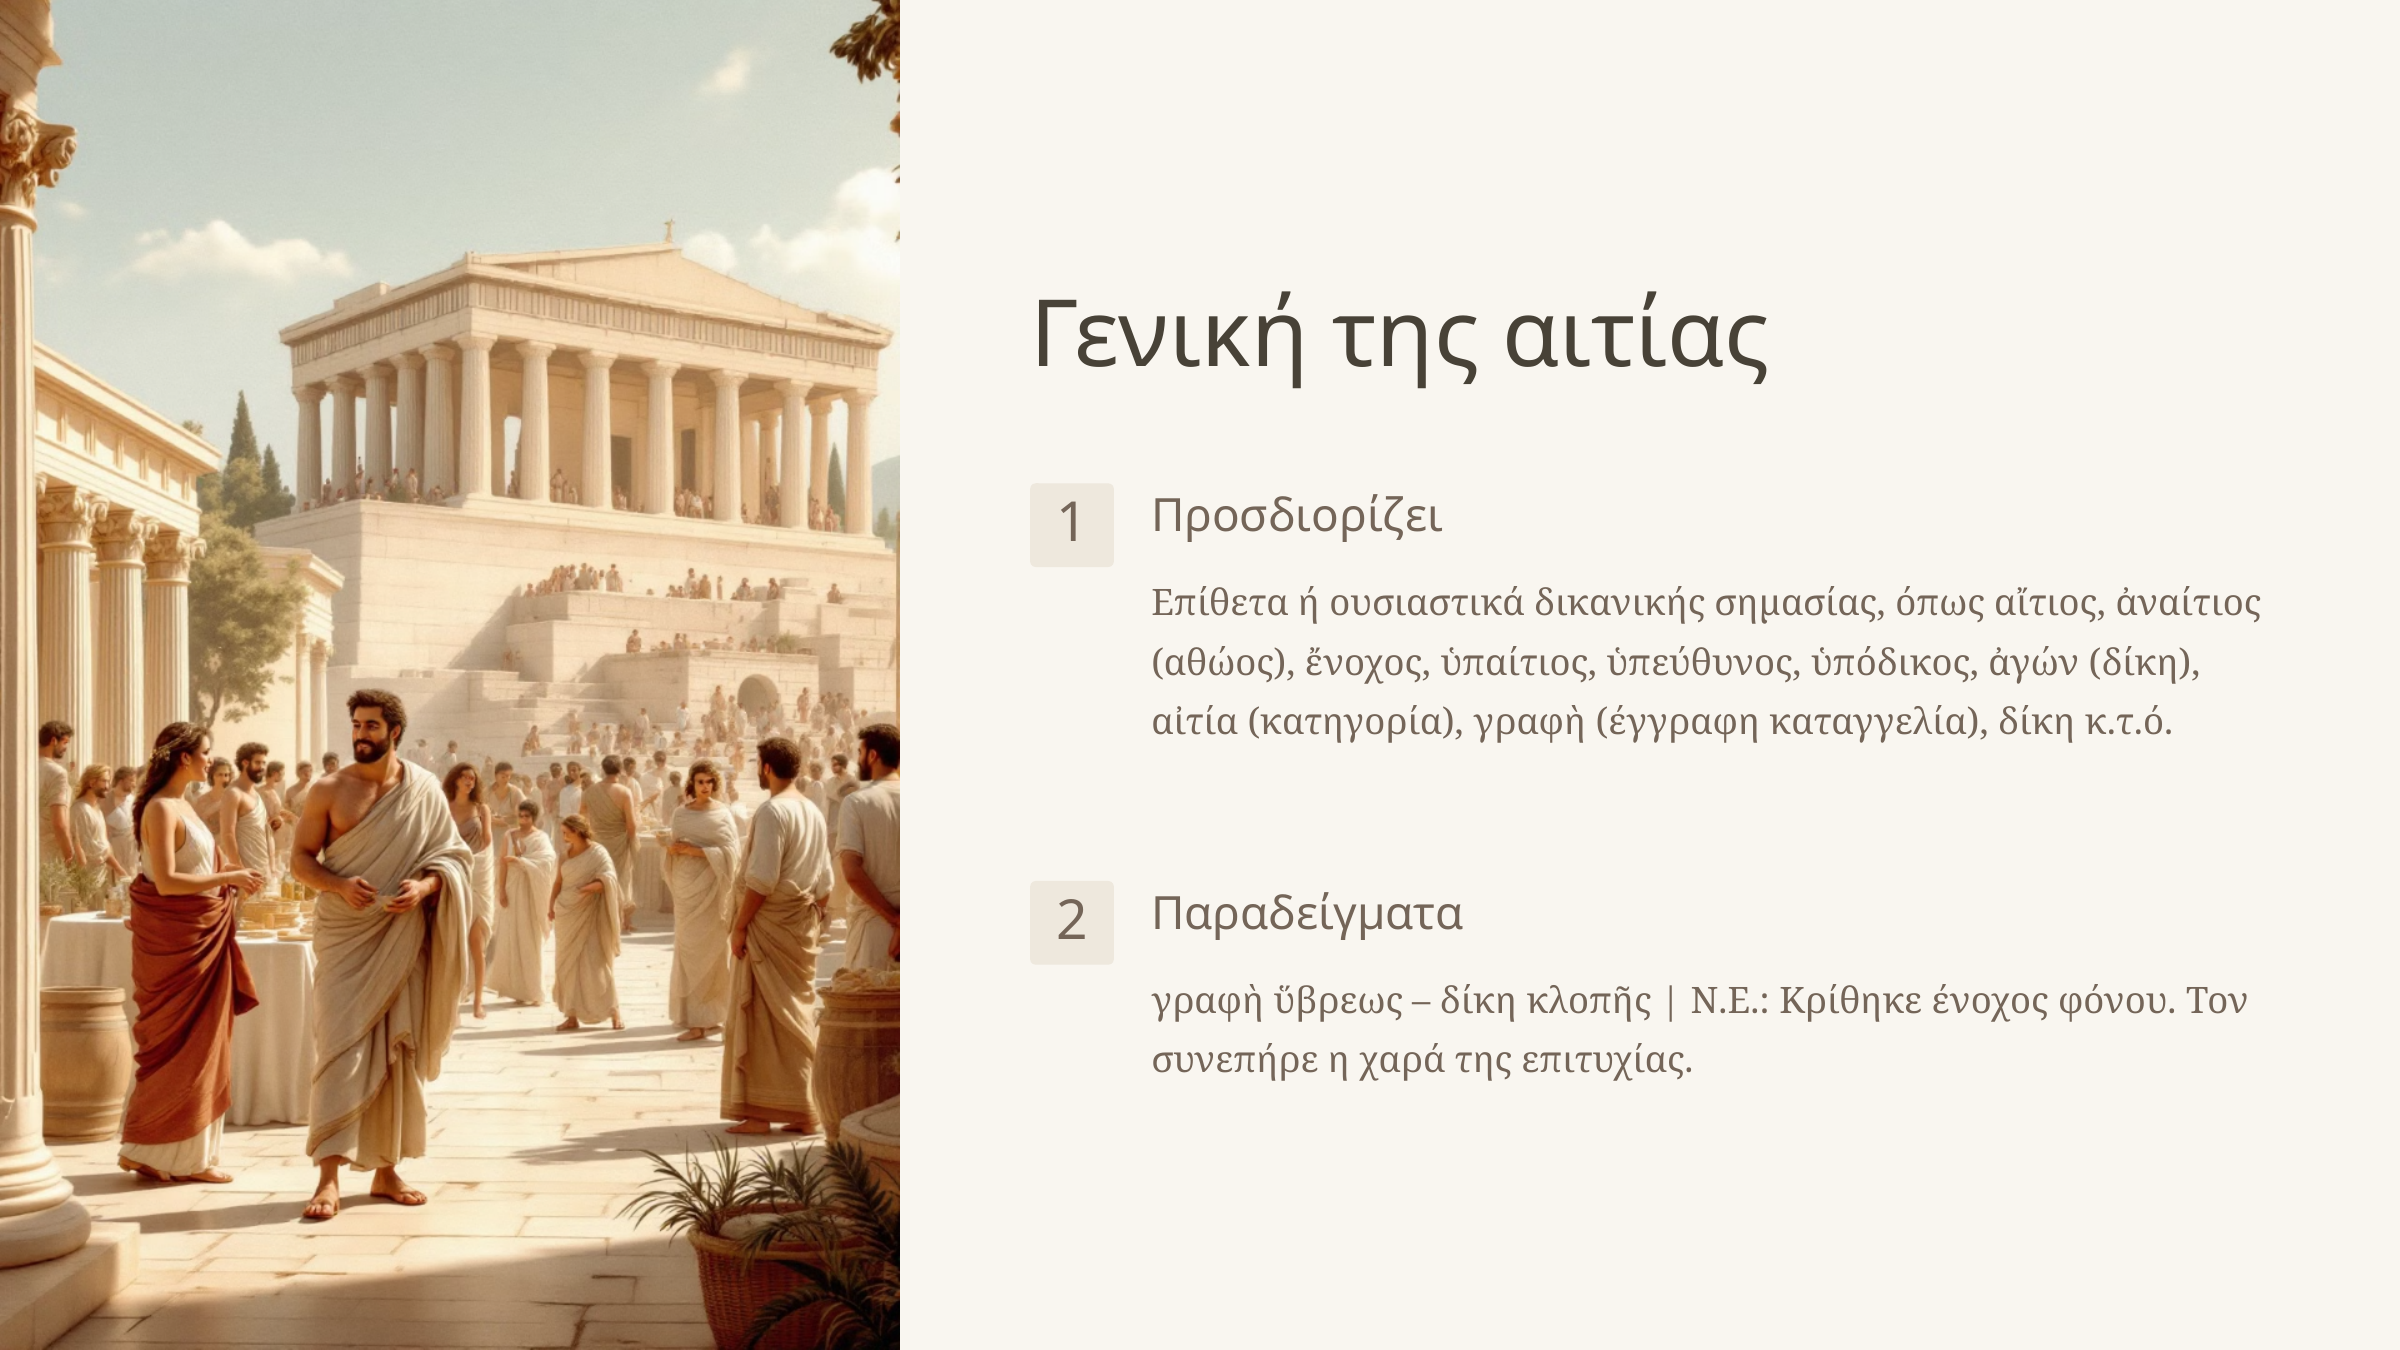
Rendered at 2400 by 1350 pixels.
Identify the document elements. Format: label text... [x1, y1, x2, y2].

text_box Επίθετα ή ουσιαστικά δικανικής σημασίας, όπως αἴτιος, ἀναίτιος (αθώος), ἔνοχος, ὑπαίτιος, ὑπεύθυνος, ὑπόδικος, ἀγών (δίκη), αἰτία (κατηγορία), γραφὴ (έγγραφη καταγγελία), δίκη κ.τ.ό. [1151, 563, 2270, 802]
text_box [1030, 880, 1114, 965]
text_box Παραδείγματα [1151, 880, 1617, 940]
text_box Προσδιορίζει [1151, 483, 1617, 542]
text_box [1030, 483, 1114, 568]
text_box Γενική της αιτίας [1030, 269, 1961, 386]
text_box 1 [1058, 497, 1086, 554]
text_box γραφὴ ὕβρεως – δίκη κλοπῆς | N.E.: Κρίθηκε ένοχος φόνου. Τον συνεπήρε η χαρά της επιτυχίας. [1151, 961, 2270, 1081]
picture [0, 0, 900, 1350]
text_box 2 [1055, 894, 1089, 951]
